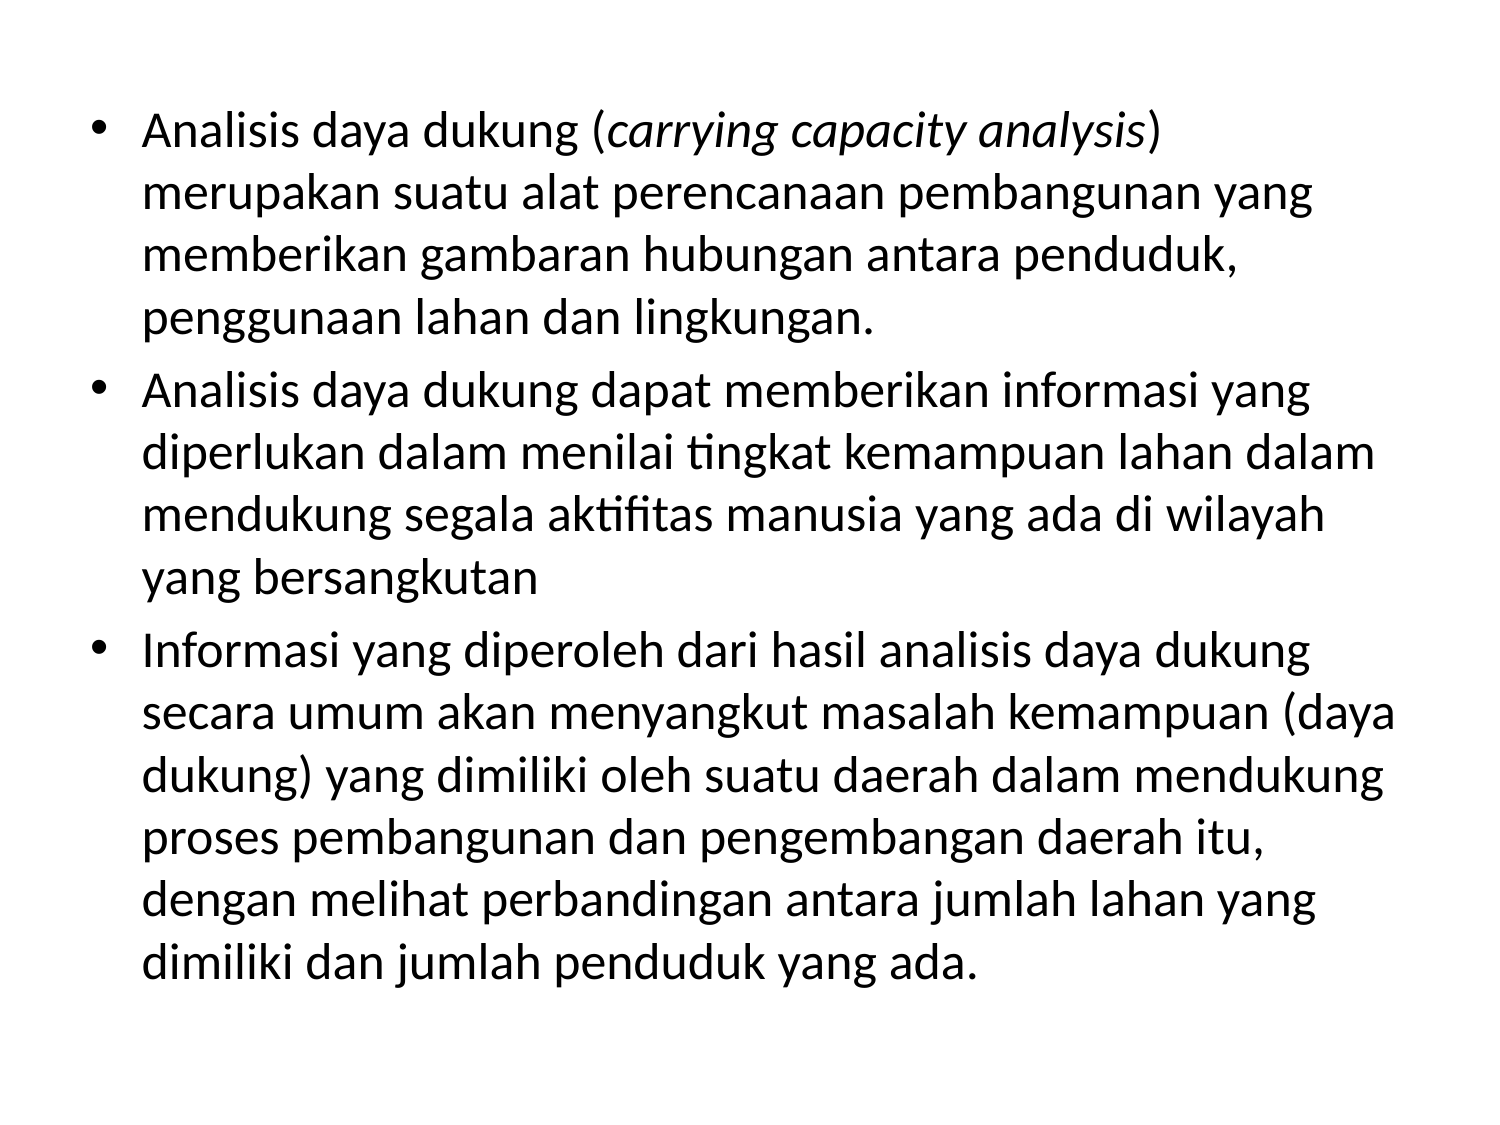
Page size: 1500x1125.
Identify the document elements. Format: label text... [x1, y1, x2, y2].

list Analisis daya dukung (carrying capacity analysis) merupakan suatu alat perencanaan pembangunan yang memberikan gambaran hubungan antara penduduk, penggunaan lahan dan lingkungan. Analisis daya dukung dapat memberikan informasi yang diperlukan dalam menilai tingkat kemampuan lahan dalam mendukung segala aktifitas manusia yang ada di wilayah yang bersangkutan Informasi yang diperoleh dari hasil analisis daya dukung secara umum akan menyangkut masalah kemampuan (daya dukung) yang dimiliki oleh suatu daerah dalam mendukung proses pembangunan dan pengembangan daerah itu, dengan melihat perbandingan antara jumlah lahan yang dimiliki dan jumlah penduduk yang ada. [75, 87, 1425, 1005]
